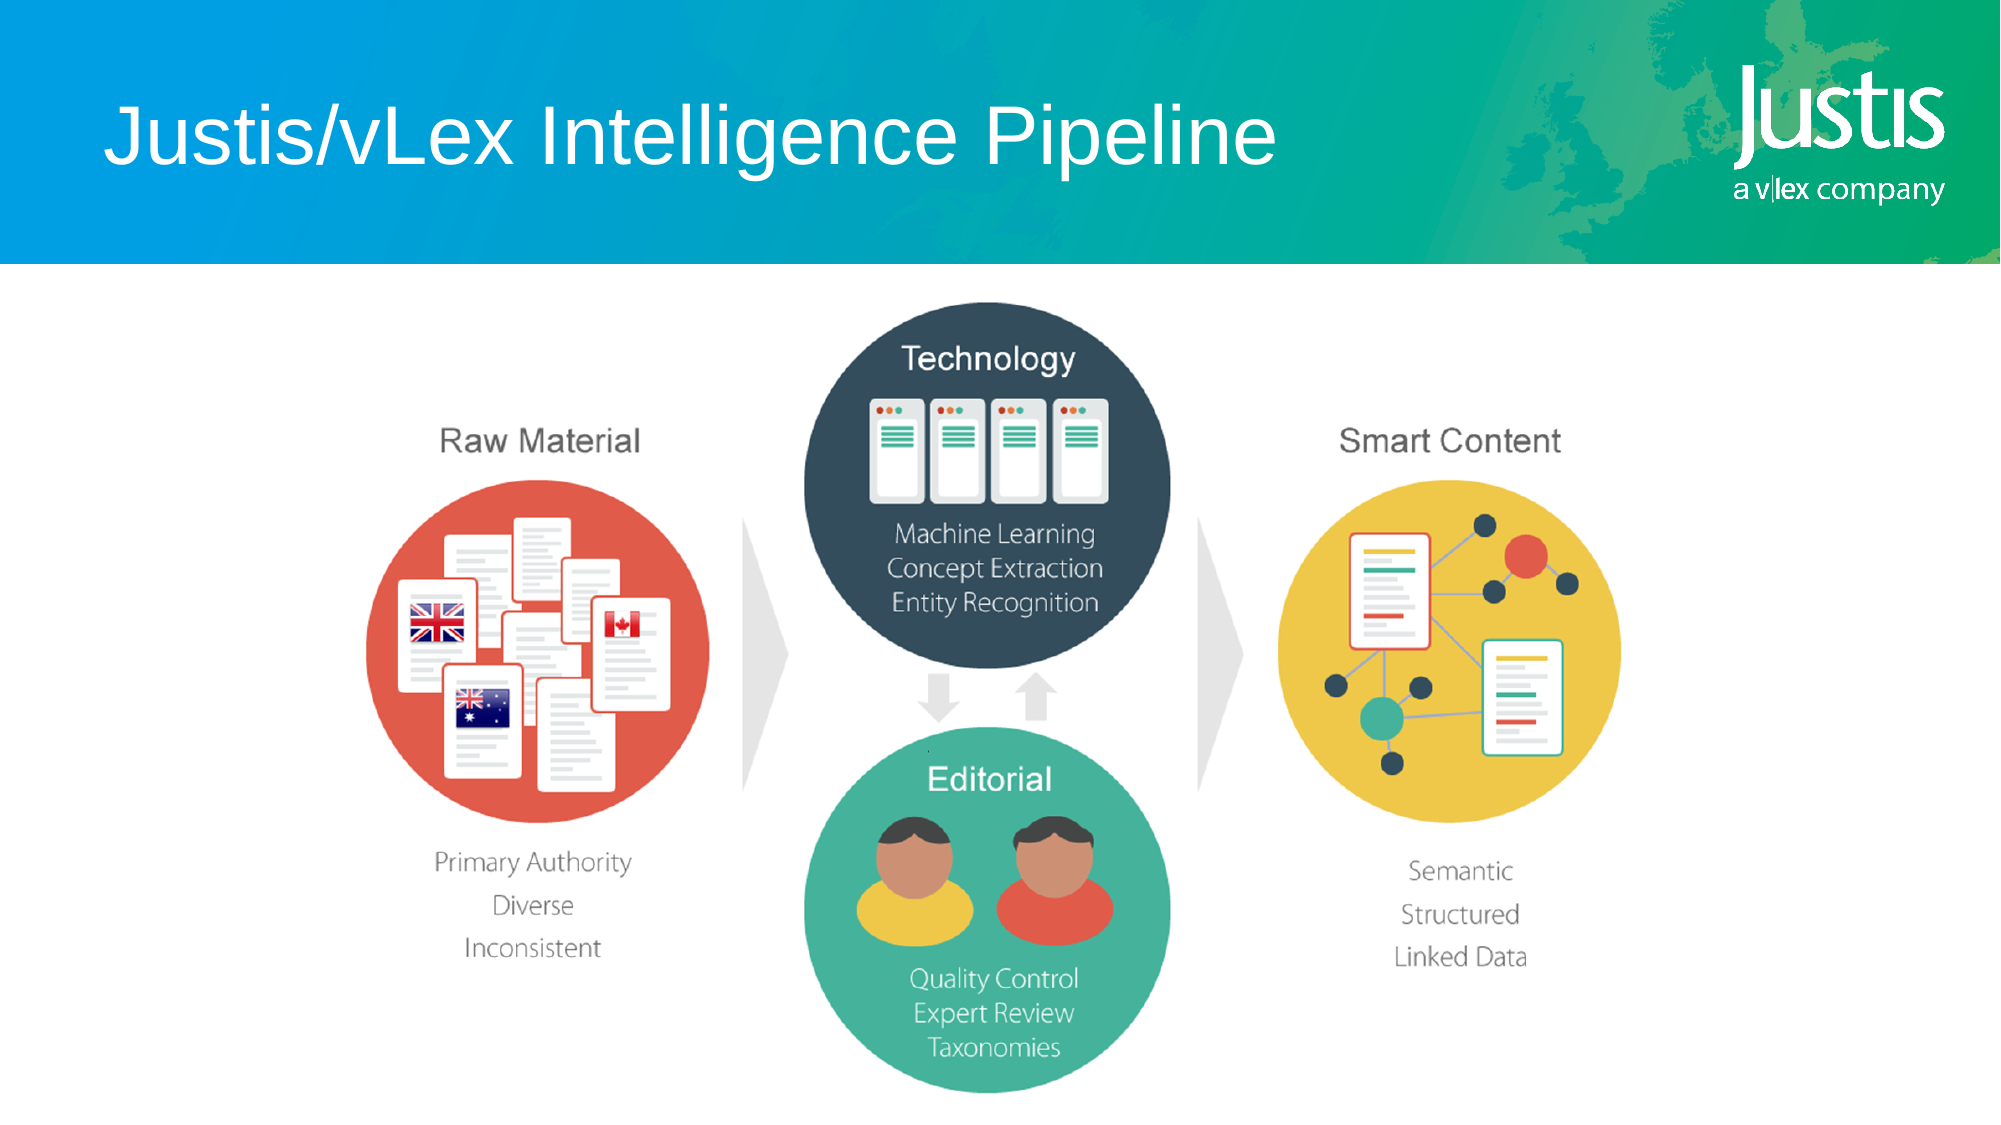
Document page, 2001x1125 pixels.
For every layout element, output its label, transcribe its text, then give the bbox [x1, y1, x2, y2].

picture [336, 285, 1639, 1111]
picture [706, 0, 2000, 264]
title Justis/vLex Intelligence Pipeline [88, 66, 1626, 210]
